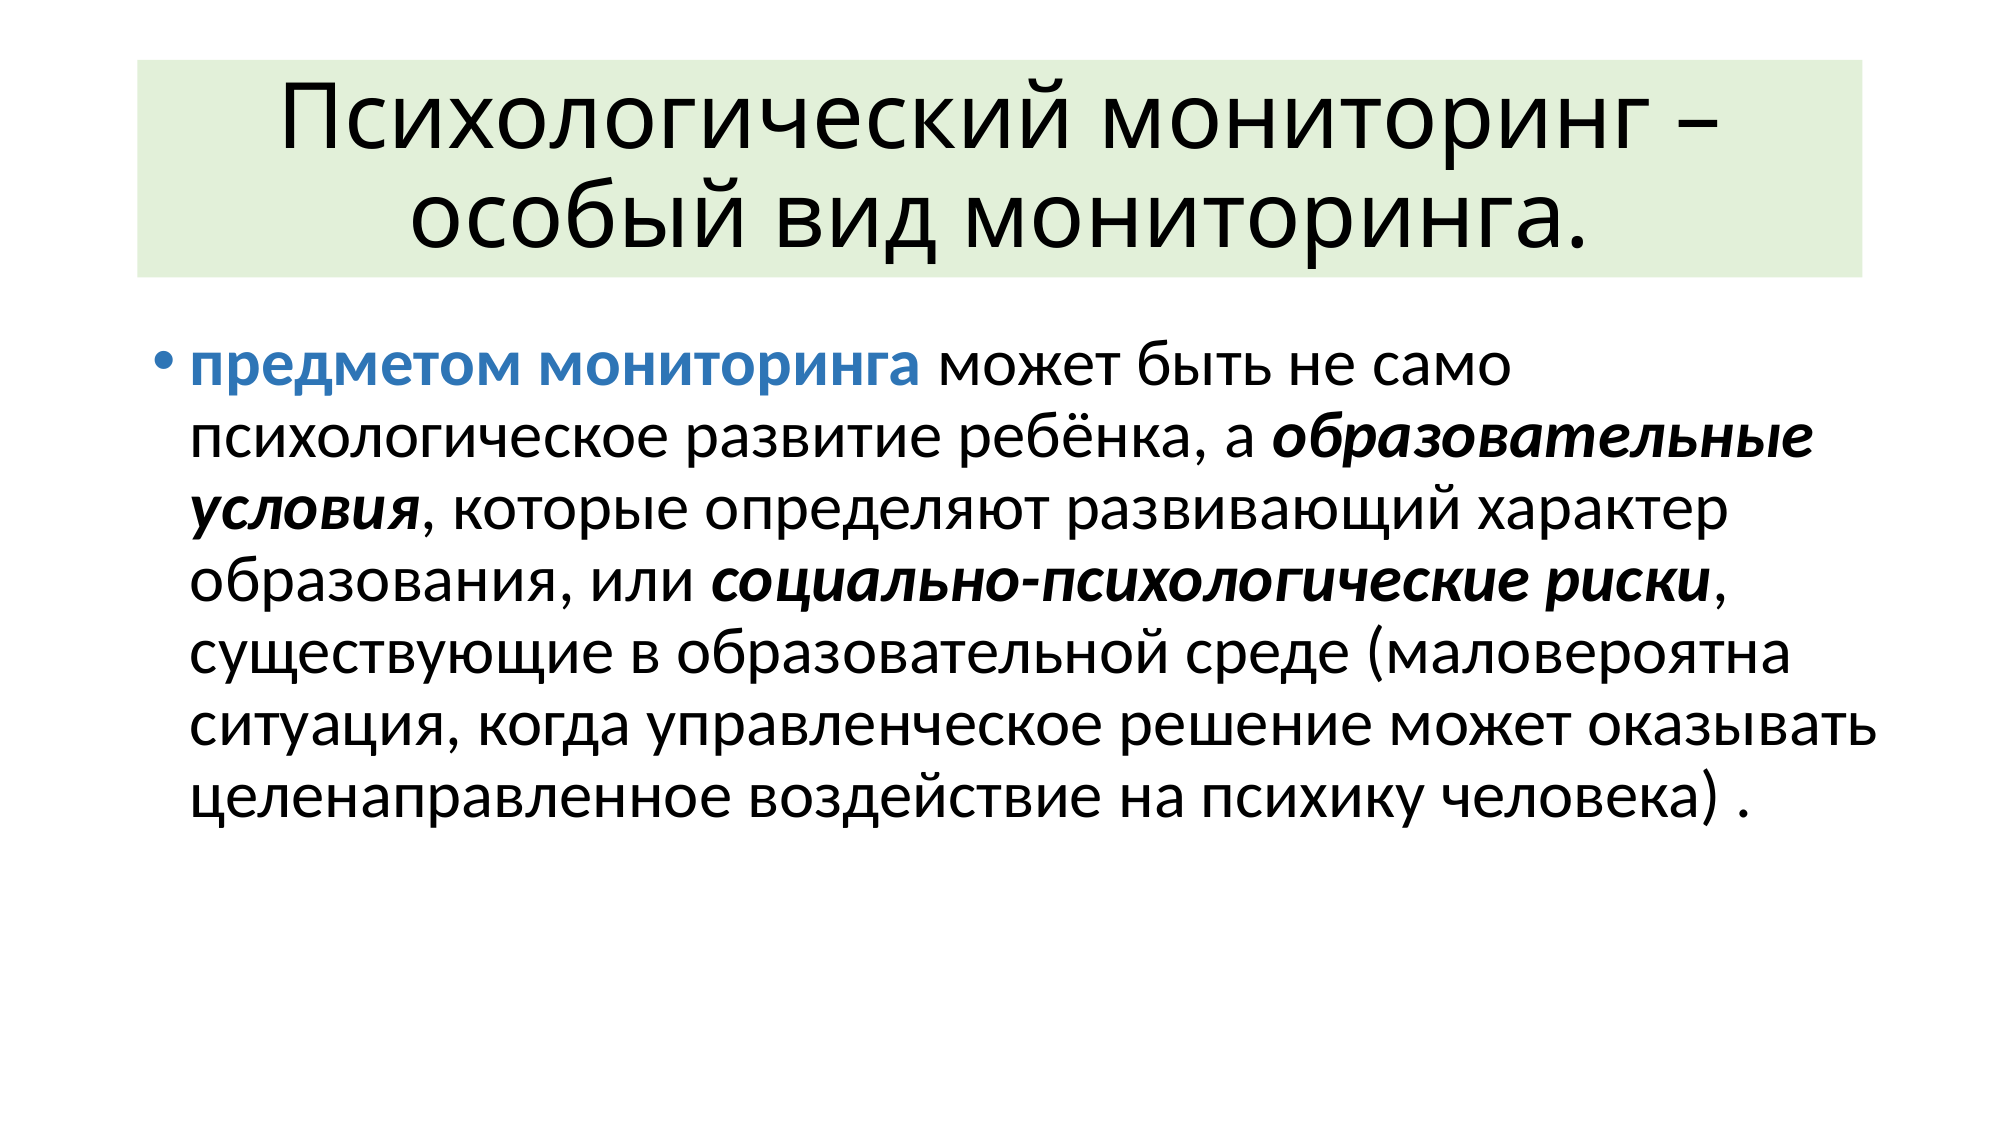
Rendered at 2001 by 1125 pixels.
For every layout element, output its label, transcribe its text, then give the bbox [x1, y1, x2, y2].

list предметом мониторинга может быть не само психологическое развитие ребёнка, а образовательные условия, которые определяют развивающий характер образования, или социально-психологические риски, существующие в образовательной среде (маловероятна ситуация, когда управленческое решение может оказывать целенаправленное воздействие на психику человека) . [137, 320, 1903, 1047]
title Психологический мониторинг – особый вид мониторинга. [137, 59, 1863, 278]
